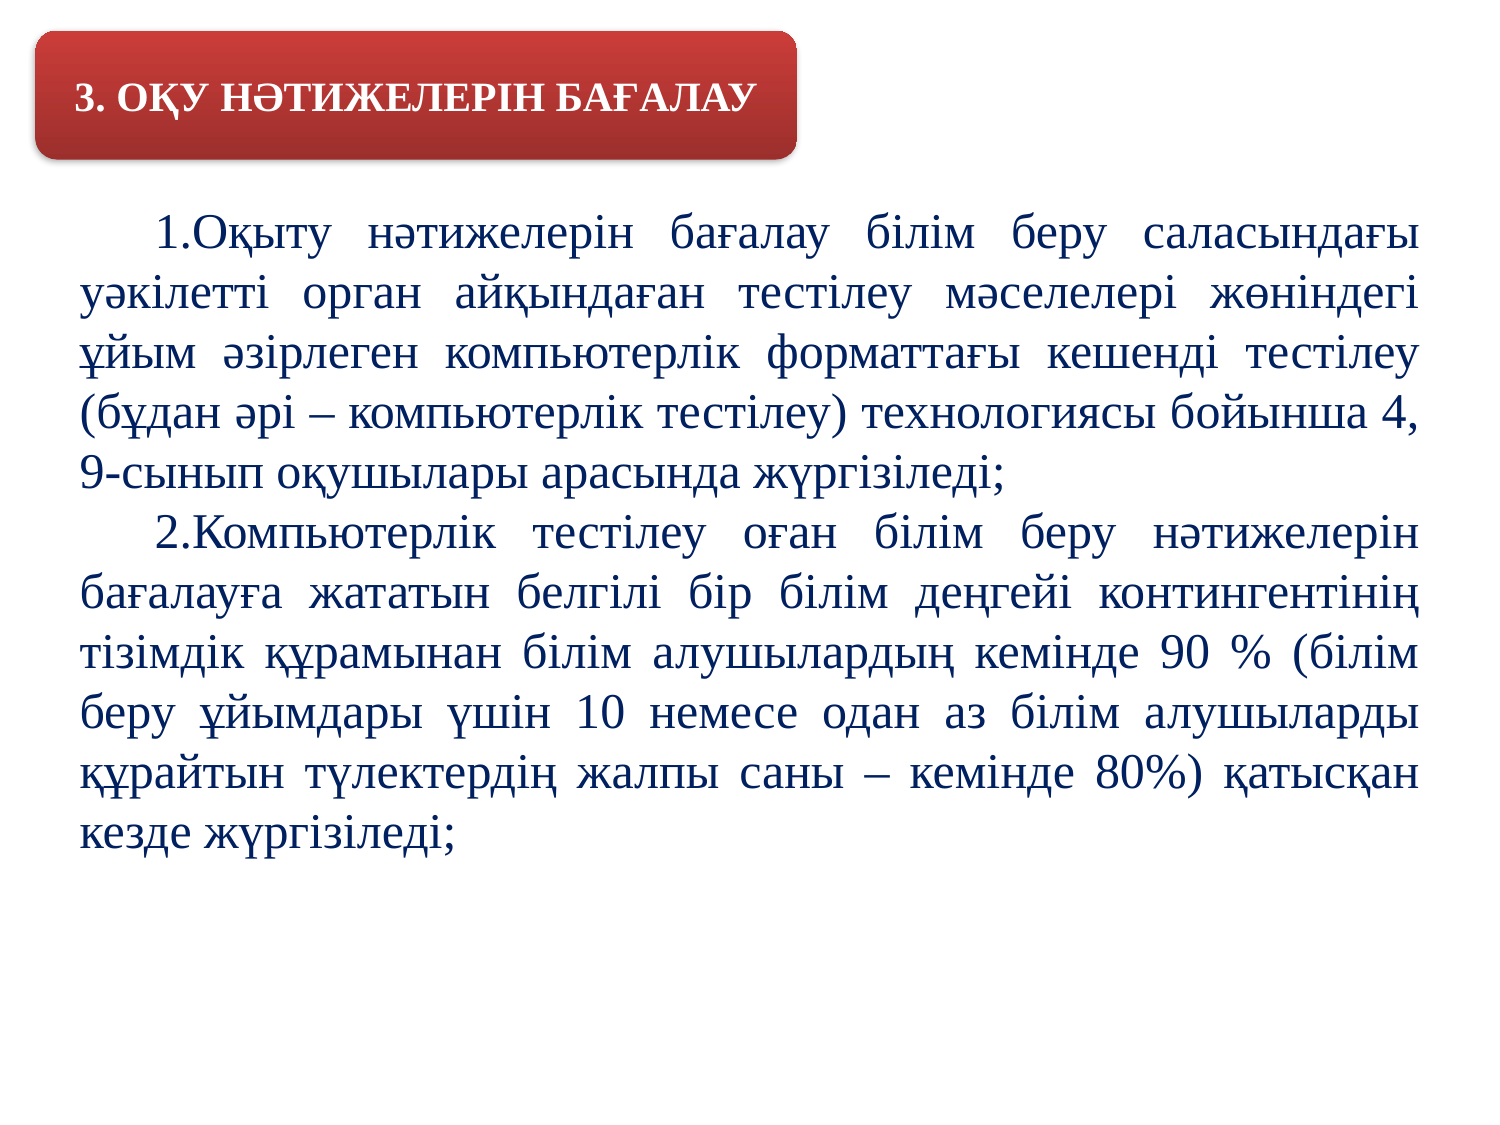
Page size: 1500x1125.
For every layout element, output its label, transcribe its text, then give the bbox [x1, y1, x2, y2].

text_box 1.Оқыту нәтижелерін бағалау білім беру саласындағы уәкілетті орган айқындаған тестілеу мәселелері жөніндегі ұйым әзірлеген компьютерлік форматтағы кешенді тестілеу (бұдан әрі – компьютерлік тестілеу) технологиясы бойынша 4, 9-сынып оқушылары арасында жүргізіледі; 2.Компьютерлік тестілеу оған білім беру нәтижелерін бағалауға жататын белгілі бір білім деңгейі контингентінің тізімдік құрамынан білім алушылардың кемінде 90 % (білім беру ұйымдары үшін 10 немесе одан аз білім алушыларды құрайтын түлектердің жалпы саны – кемінде 80%) қатысқан кезде жүргізіледі; [64, 190, 1436, 866]
text_box 3. ОҚУ НӘТИЖЕЛЕРІН БАҒАЛАУ [35, 30, 798, 160]
